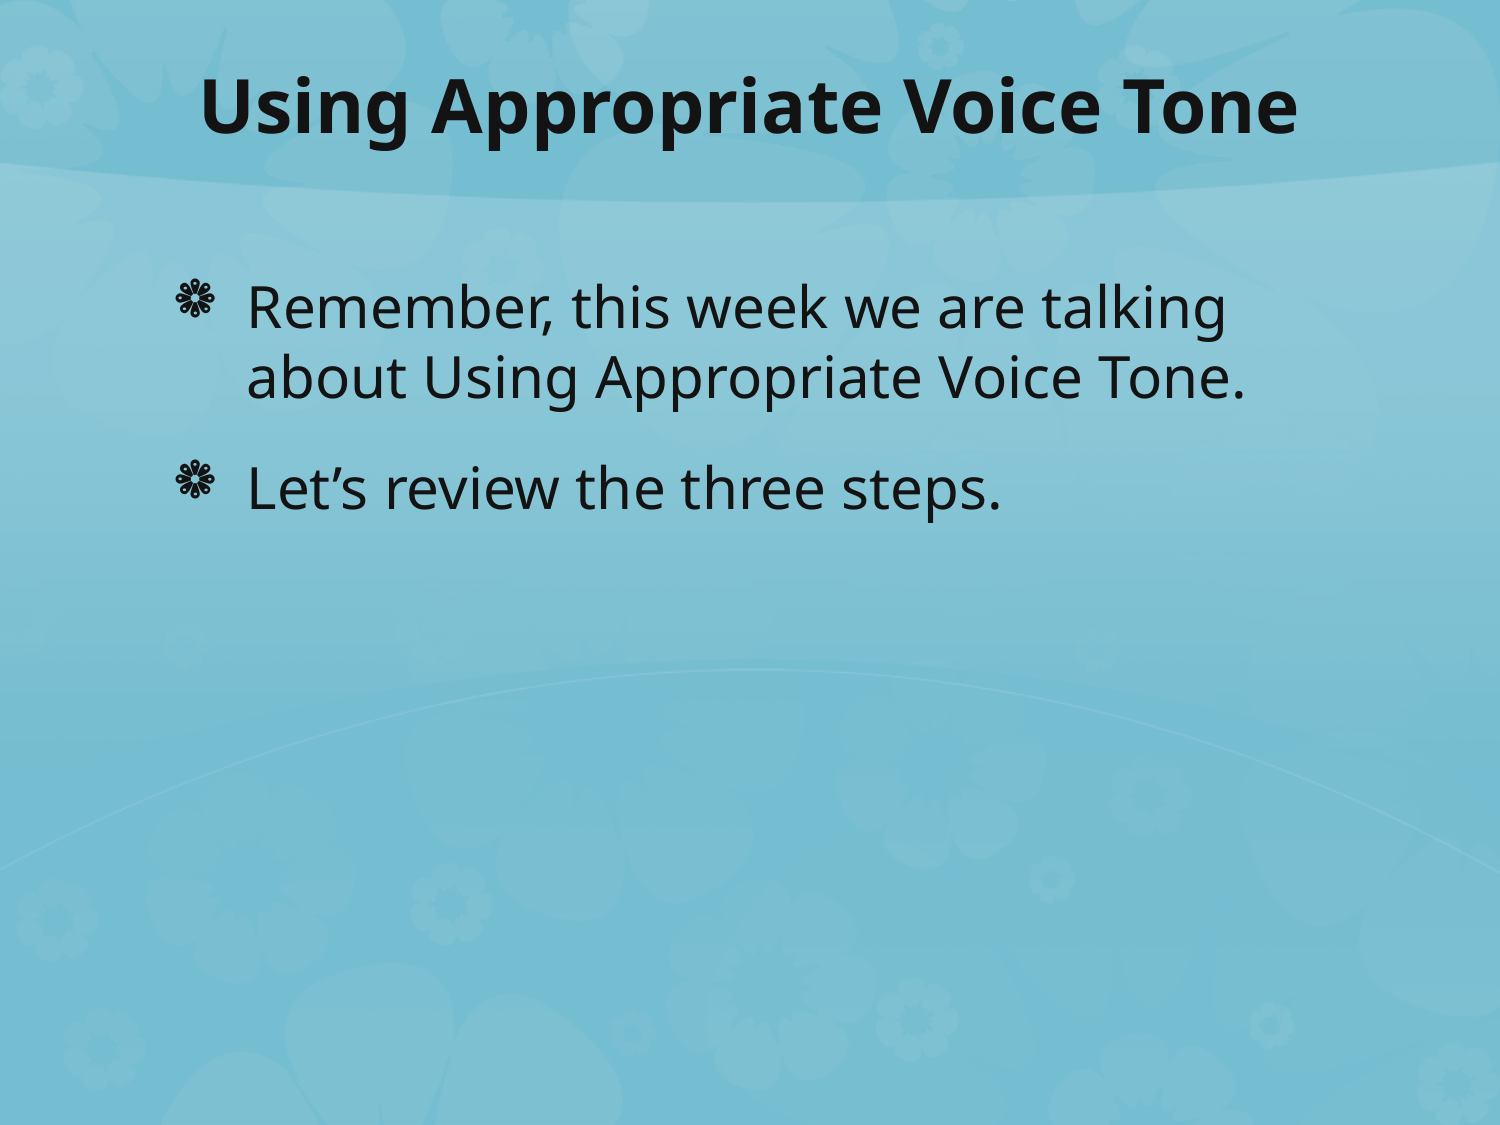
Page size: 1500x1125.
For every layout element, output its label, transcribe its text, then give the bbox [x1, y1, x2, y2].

picture [0, 0, 1500, 1125]
title Using Appropriate Voice Tone [127, 14, 1372, 203]
list Remember, this week we are talking about Using Appropriate Voice Tone. Let’s review the three steps. [156, 262, 1344, 967]
